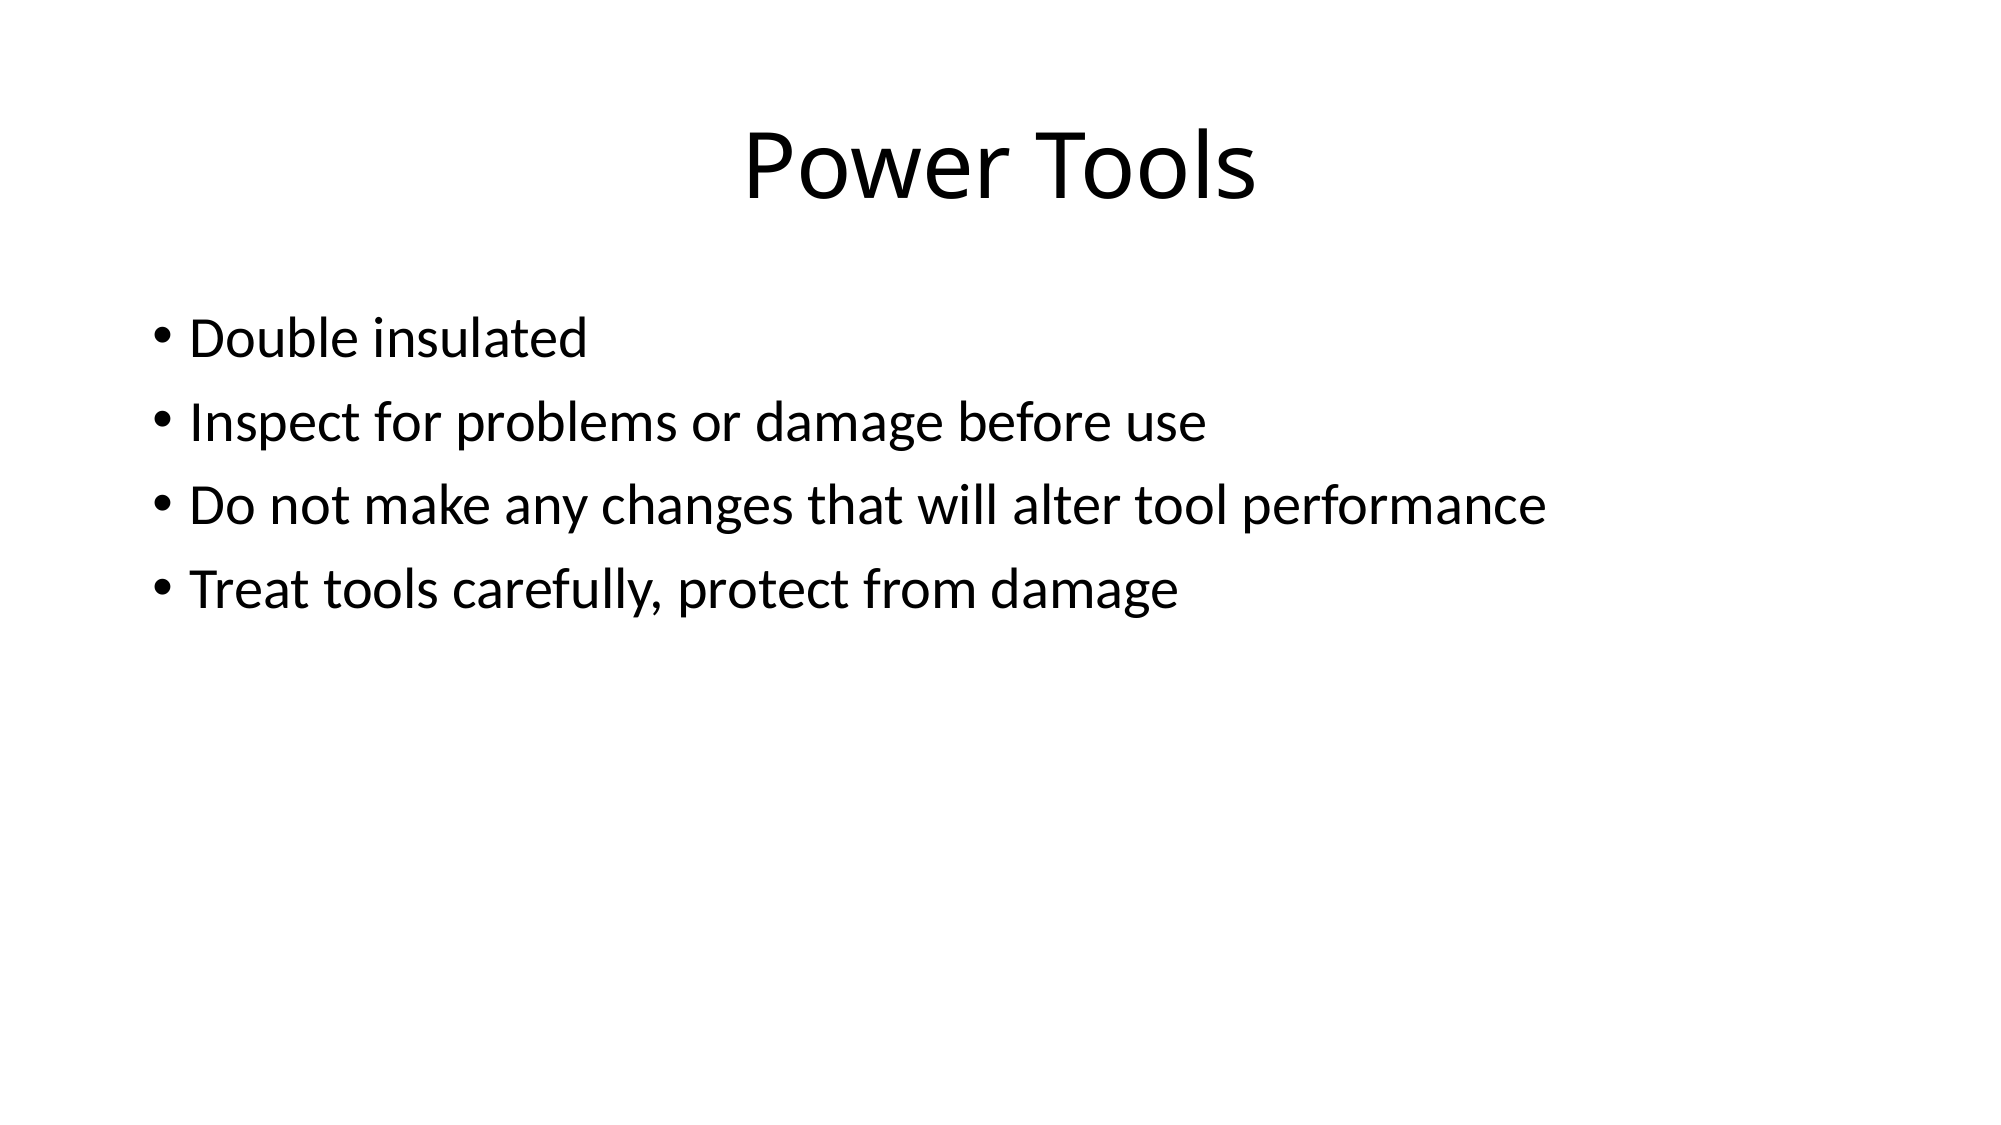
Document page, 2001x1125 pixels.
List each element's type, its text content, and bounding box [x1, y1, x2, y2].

list Double insulated Inspect for problems or damage before use Do not make any changes that will alter tool performance Treat tools carefully, protect from damage [137, 299, 1863, 1014]
title Power Tools [137, 59, 1863, 278]
